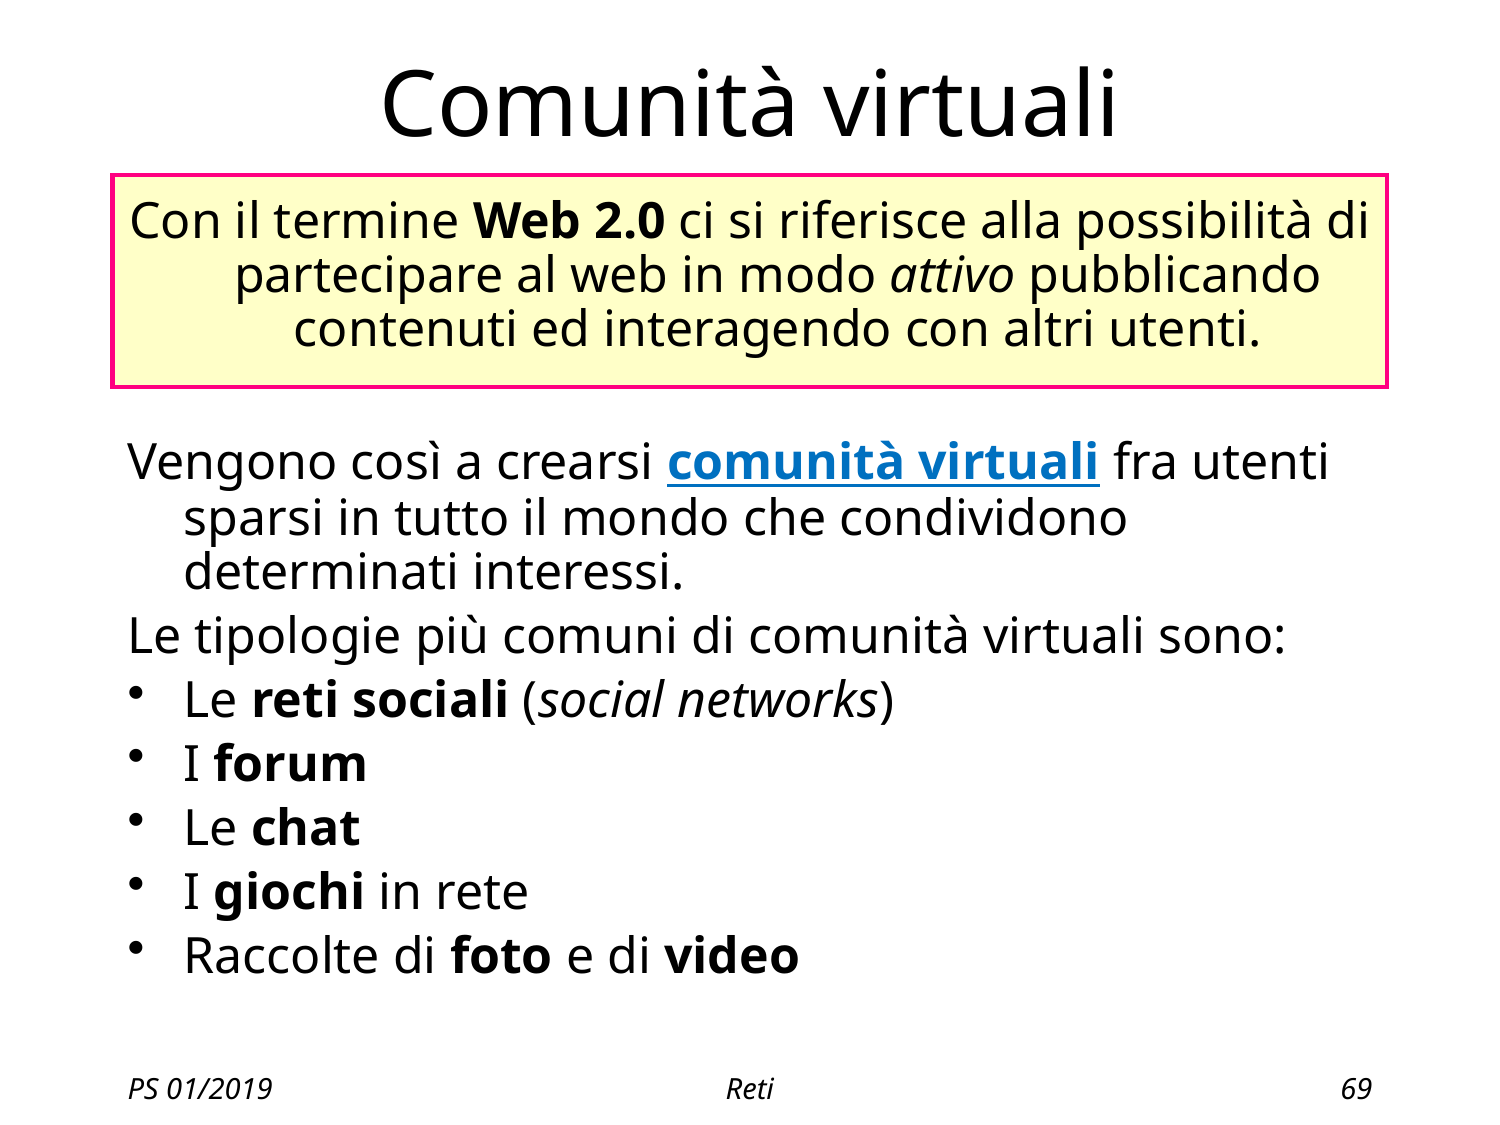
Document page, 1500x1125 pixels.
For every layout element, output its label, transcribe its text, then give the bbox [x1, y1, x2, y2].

text_box [112, 175, 1388, 187]
slide_number PS 01/2019 [112, 1062, 426, 1101]
title Comunità virtuali [112, 24, 1388, 175]
footer Reti [512, 1062, 988, 1101]
slide_number 69 [1074, 1062, 1388, 1101]
list Con il termine Web 2.0 ci si riferisce alla possibilità di partecipare al web in modo attivo pubblicando contenuti ed interagendo con altri utenti. Vengono così a crearsi comunità virtuali fra utenti sparsi in tutto il mondo che condividono determinati interessi. Le tipologie più comuni di comunità virtuali sono: Le reti sociali (social networks) I forum Le chat I giochi in rete Raccolte di foto e di video [112, 187, 1388, 1038]
